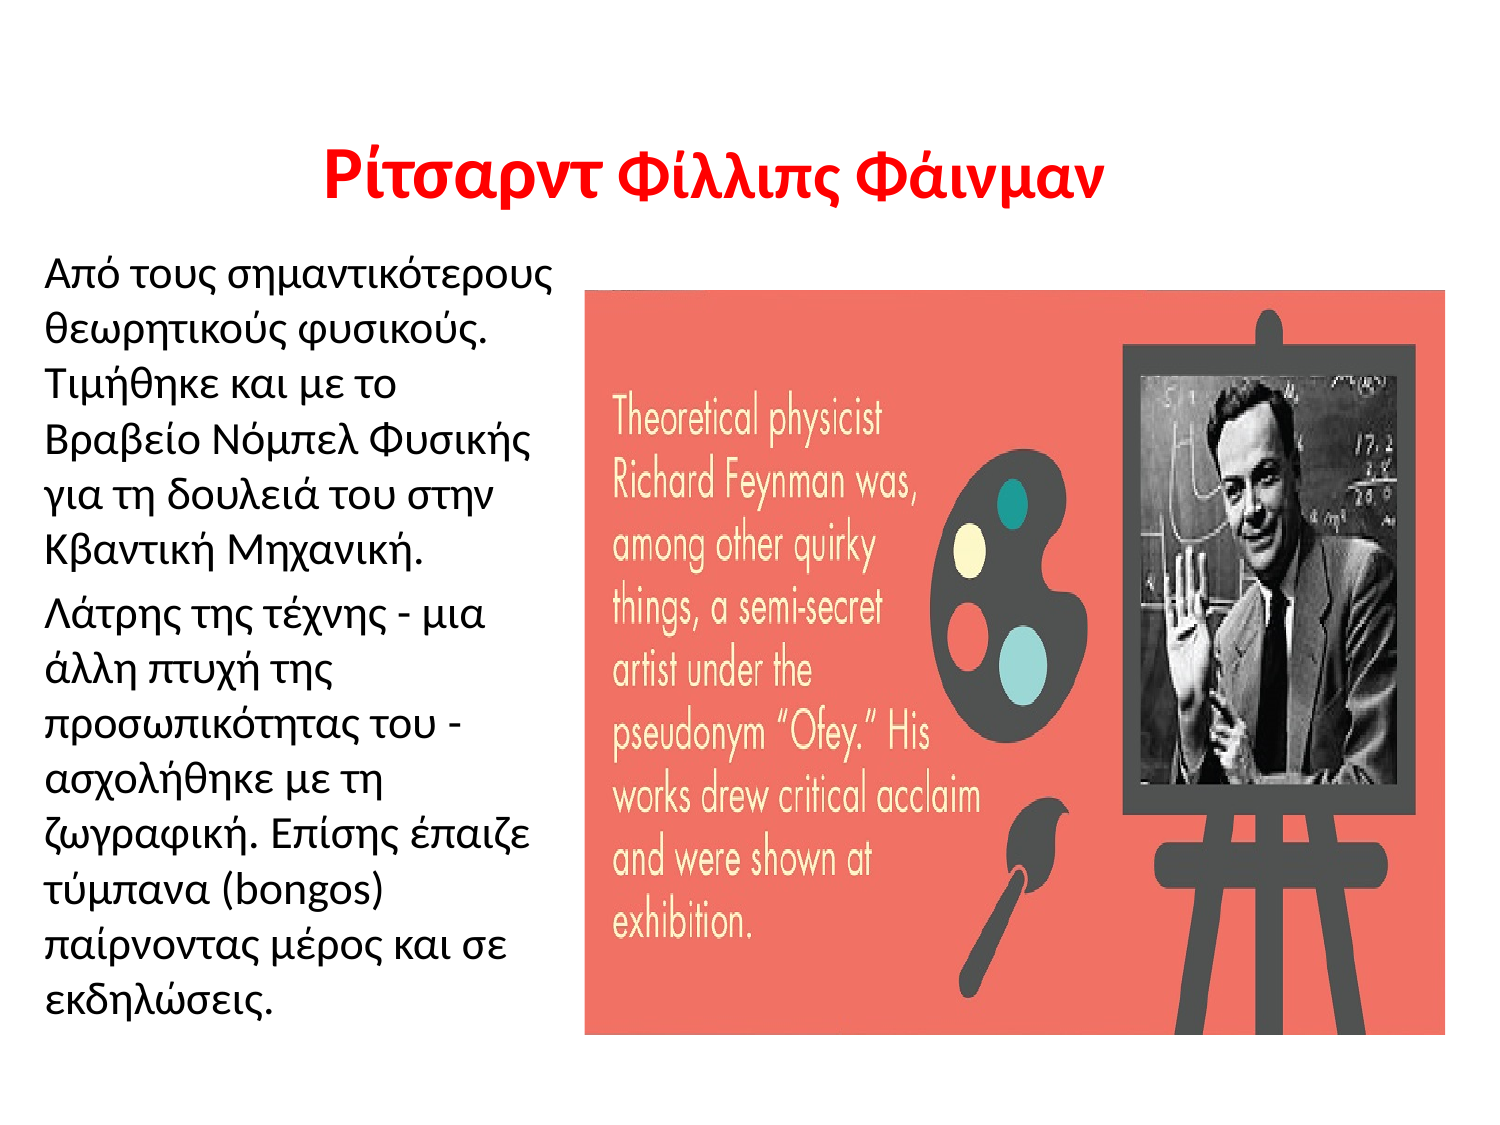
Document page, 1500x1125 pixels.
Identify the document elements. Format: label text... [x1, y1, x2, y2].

list Από τους σημαντικότερους θεωρητικούς φυσικούς. Τιμήθηκε και με το Βραβείο Νόμπελ Φυσικής για τη δουλειά του στην Κβαντική Μηχανική. Λάτρης της τέχνης - μια άλλη πτυχή της προσωπικότητας του - ασχολήθηκε με τη ζωγραφική. Επίσης έπαιζε τύμπανα (bongos) παίρνοντας μέρος και σε εκδηλώσεις. [29, 235, 569, 1083]
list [584, 290, 1446, 1036]
title Ρίτσαρντ Φίλλιπς Φάινμαν [253, 30, 1177, 222]
